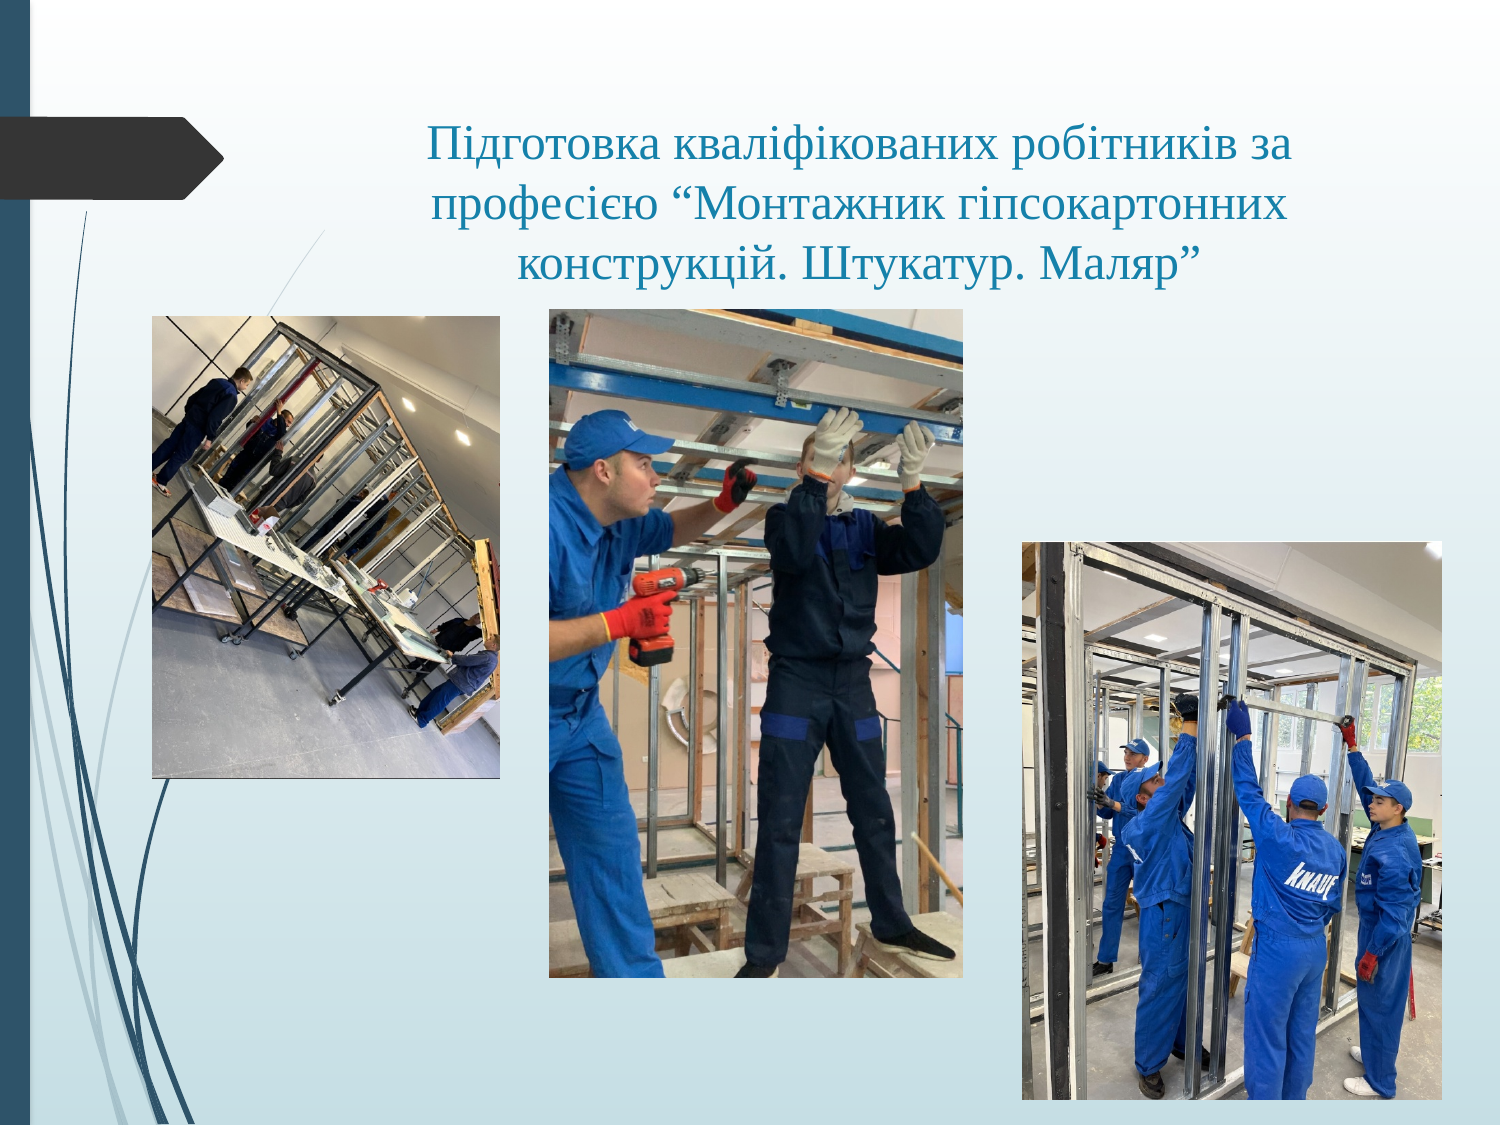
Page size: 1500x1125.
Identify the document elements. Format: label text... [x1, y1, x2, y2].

picture [1022, 541, 1442, 1100]
picture [151, 316, 501, 780]
title Підготовка кваліфікованих робітників за професією “Монтажник гіпсокартонних конструкцій. Штукатур. Маляр” [319, 102, 1400, 313]
picture [549, 309, 963, 979]
